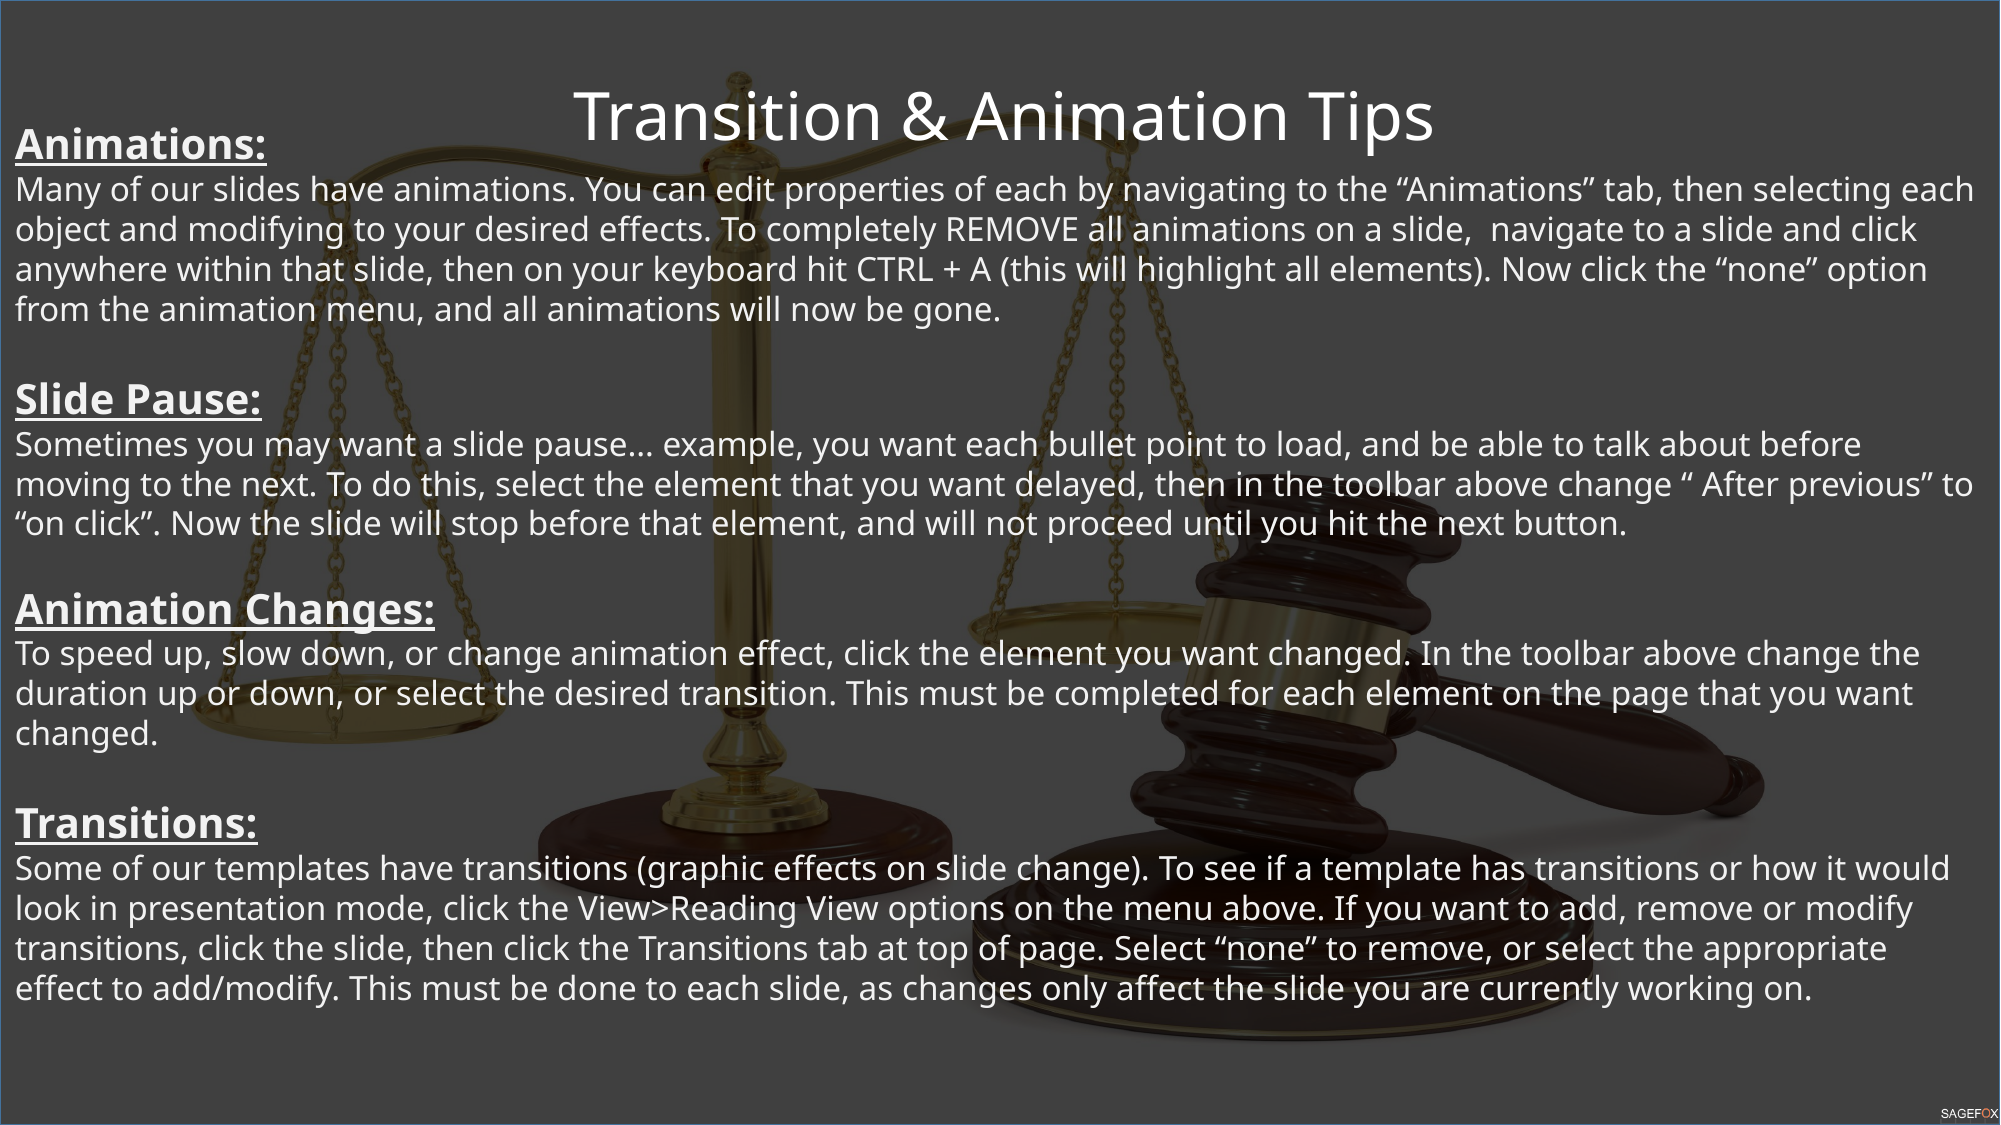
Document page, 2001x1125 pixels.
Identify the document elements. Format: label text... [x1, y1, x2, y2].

text_box Animations: Many of our slides have animations. You can edit properties of each by navigating to the “Animations” tab, then selecting each object and modifying to your desired effects. To completely REMOVE all animations on a slide, navigate to a slide and click anywhere within that slide, then on your keyboard hit CTRL + A (this will highlight all elements). Now click the “none” option from the animation menu, and all animations will now be gone. Slide Pause: Sometimes you may want a slide pause… example, you want each bullet point to load, and be able to talk about before moving to the next. To do this, select the element that you want delayed, then in the toolbar above change “ After previous” to “on click”. Now the slide will stop before that element, and will not proceed until you hit the next button. Animation Changes: To speed up, slow down, or change animation effect, click the element you want changed. In the toolbar above change the duration up or down, or select the desired transition. This must be completed for each element on the page that you want changed. Transitions: Some of our templates have transitions (graphic effects on slide change). To see if a template has transitions or how it would look in presentation mode, click the View>Reading View options on the menu above. If you want to add, remove or modify transitions, click the slide, then click the Transitions tab at top of page. Select “none” to remove, or select the appropriate effect to add/modify. This must be done to each slide, as changes only affect the slide you are currently working on. [0, 0, 2000, 1125]
title Transition & Animation Tips [477, 59, 1532, 177]
